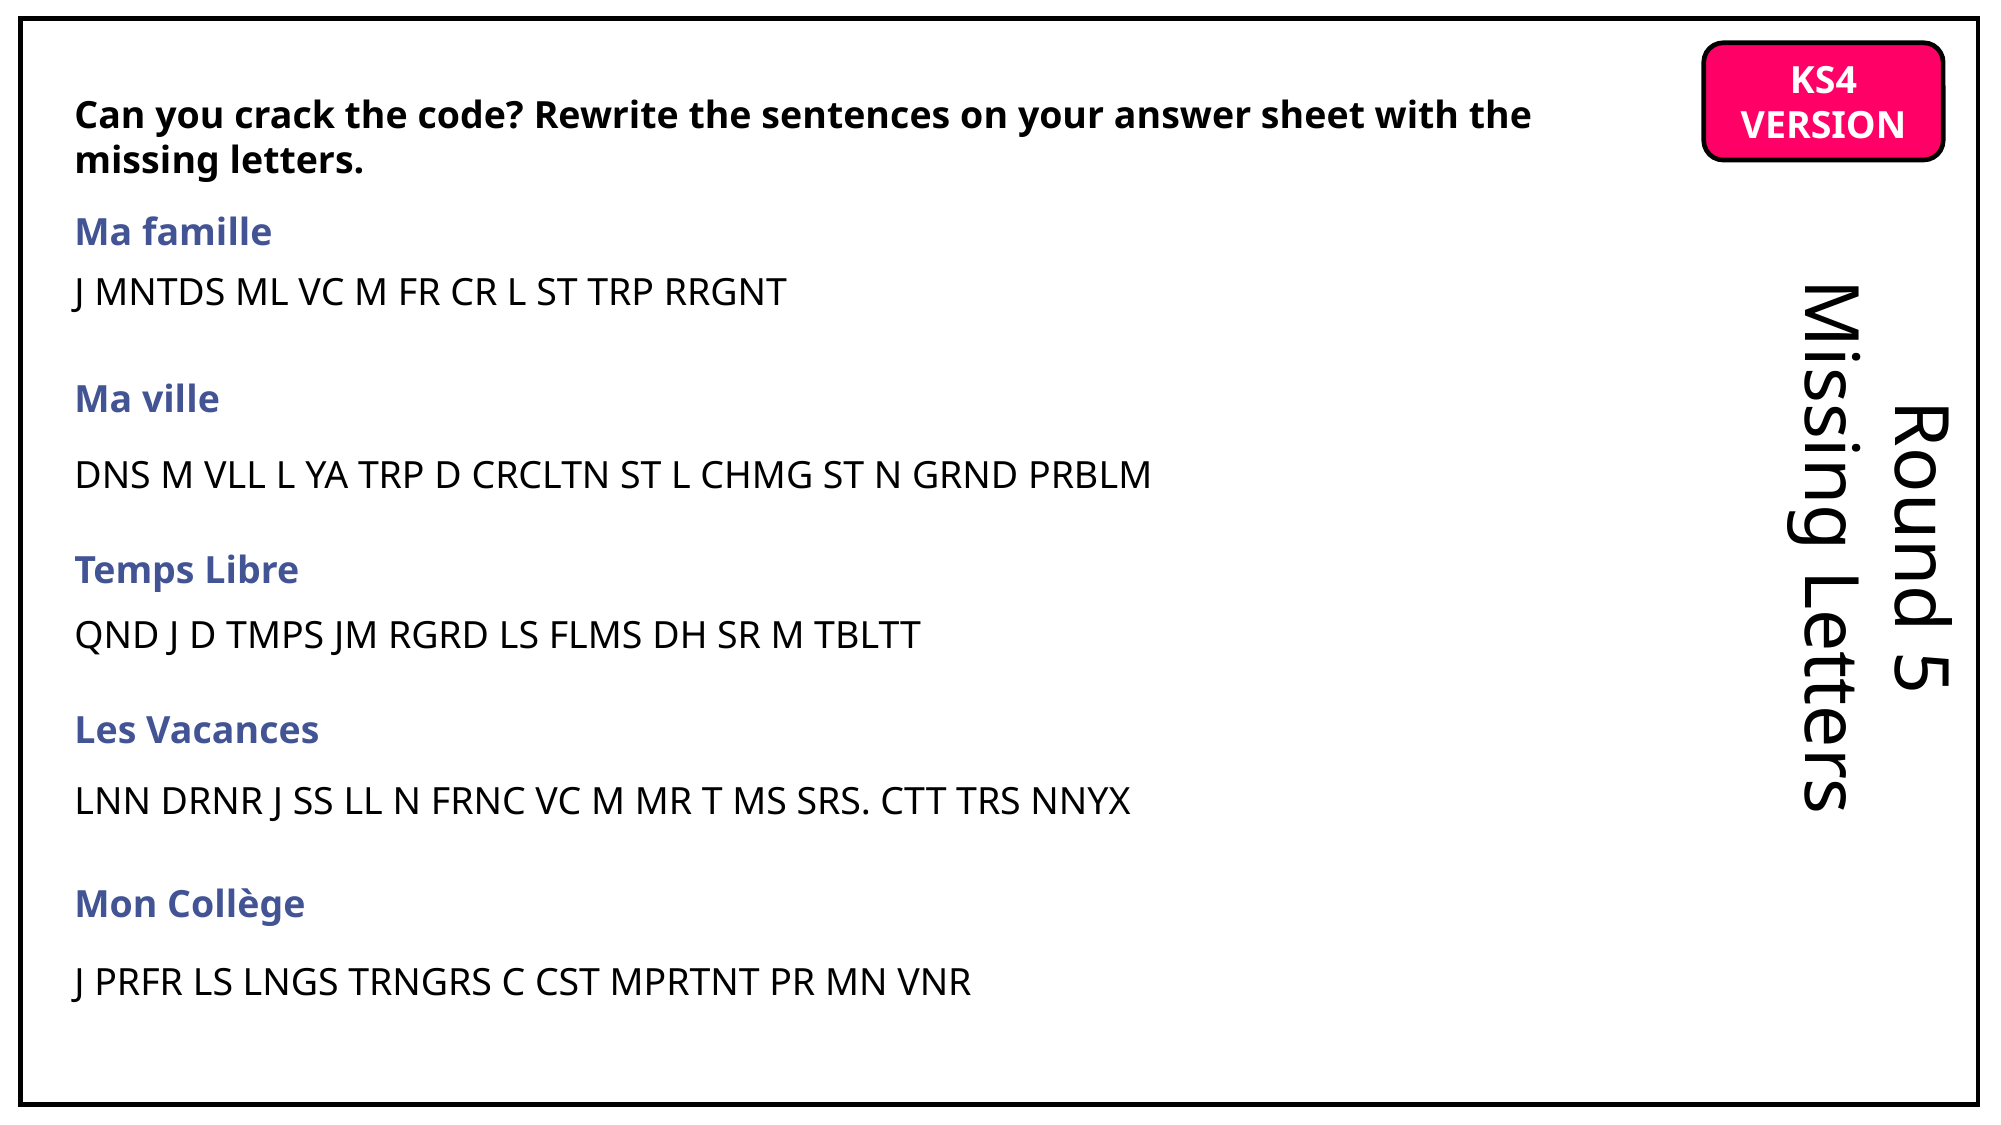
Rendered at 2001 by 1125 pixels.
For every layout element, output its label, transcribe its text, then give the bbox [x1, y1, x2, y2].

text_box Ma famille [59, 200, 839, 261]
text_box Can you crack the code? Rewrite the sentences on your answer sheet with the missing letters. [59, 83, 1668, 189]
text_box DNS M VLL L YA TRP D CRCLTN ST L CHMG ST N GRND PRBLM [59, 443, 1341, 504]
text_box Les Vacances [59, 698, 839, 759]
text_box QND J D TMPS JM RGRD LS FLMS DH SR M TBLTT [59, 603, 1341, 664]
text_box Temps Libre [59, 538, 839, 599]
text_box J MNTDS ML VC M FR CR L ST TRP RRGNT [59, 260, 897, 321]
text_box J PRFR LS LNGS TRNGRS C CST MPRTNT PR MN VNR [59, 950, 1638, 1011]
text_box [20, 18, 1978, 1105]
text_box Ma ville [59, 367, 839, 428]
text_box Mon Collège [59, 872, 839, 933]
text_box Round 5 Missing Letters [1783, 230, 1979, 865]
text_box KS4 VERSION [1703, 42, 1944, 161]
text_box LNN DRNR J SS LL N FRNC VC M MR T MS SRS. CTT TRS NNYX [59, 769, 1638, 830]
